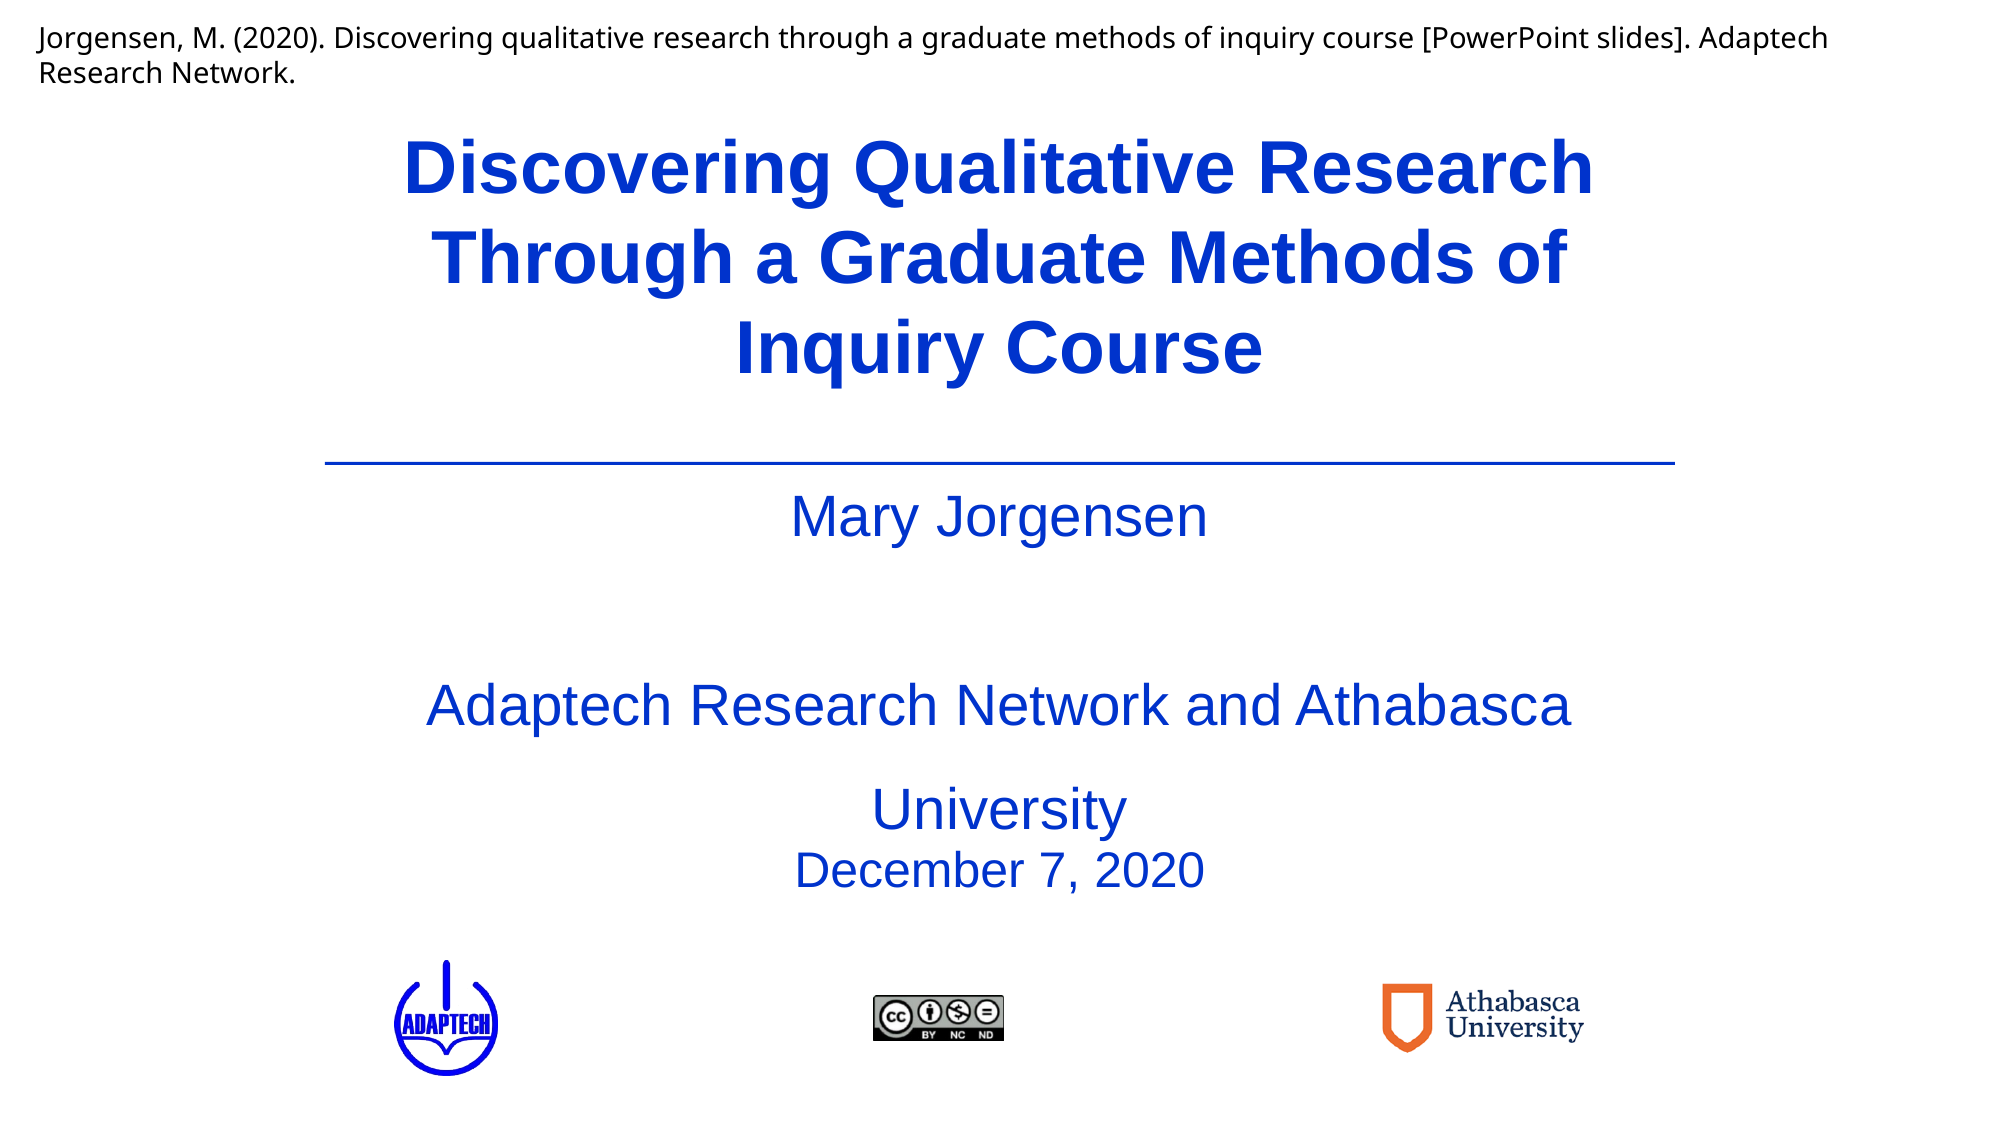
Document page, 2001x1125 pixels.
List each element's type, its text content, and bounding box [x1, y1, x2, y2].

title Discovering Qualitative Research Through a Graduate Methods of Inquiry Course [307, 97, 1693, 436]
text_box Mary Jorgensen Adaptech Research Network and Athabasca University [284, 457, 1715, 848]
text_box Jorgensen, M. (2020). Discovering qualitative research through a graduate methods of inquiry course [PowerPoint slides]. Adaptech Research Network. [23, 11, 1932, 97]
picture [394, 960, 499, 1077]
picture [873, 995, 1004, 1041]
subtitle December 7, 2020 [267, 848, 1733, 923]
picture [1378, 960, 1588, 1077]
